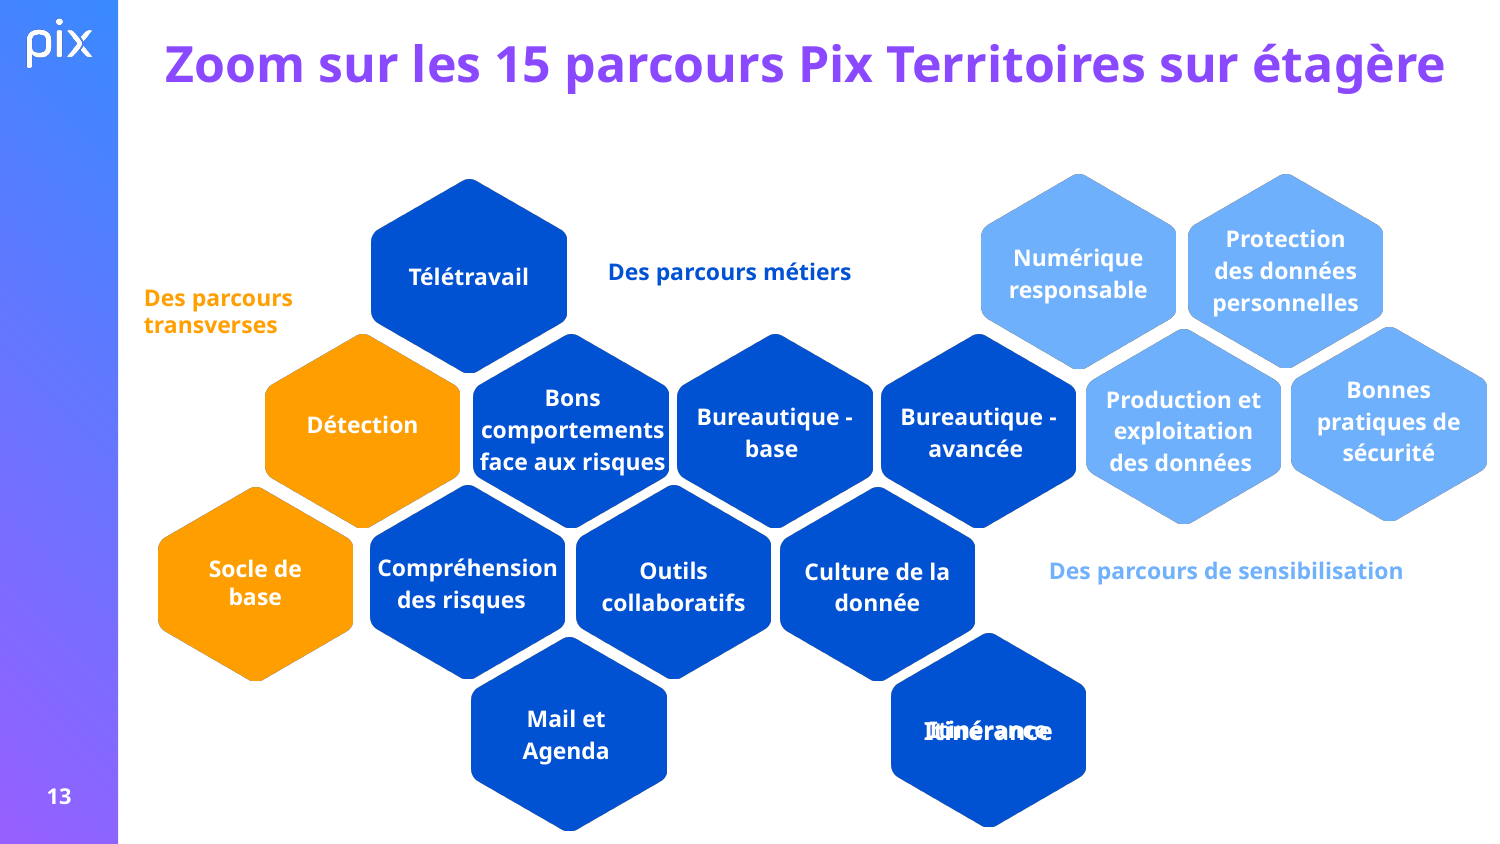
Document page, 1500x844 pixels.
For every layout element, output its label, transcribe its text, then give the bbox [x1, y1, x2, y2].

title Zoom sur les 15 parcours Pix Territoires sur étagère [155, 0, 1457, 133]
picture [157, 174, 1487, 831]
text_box Des parcours métiers [592, 243, 969, 299]
text_box Compréhension des risques [358, 536, 365, 628]
text_box Des parcours de sensibilisation [1033, 542, 1486, 598]
text_box Des parcours transverses [128, 268, 366, 353]
picture [21, 11, 98, 75]
